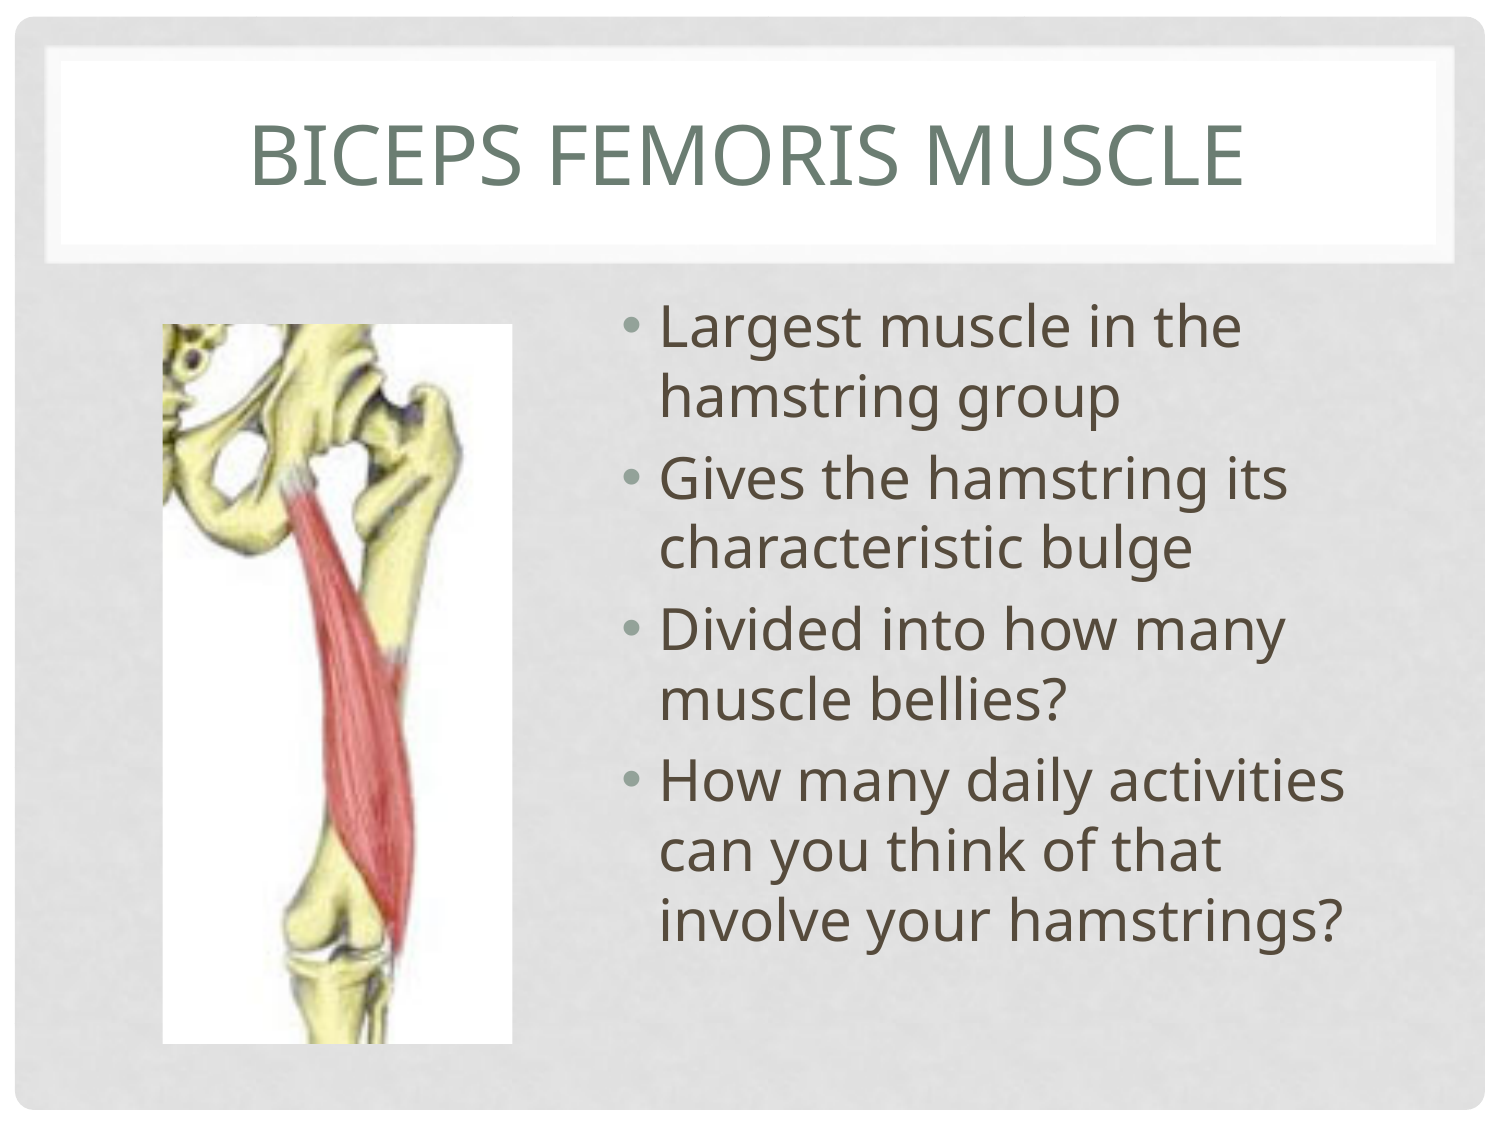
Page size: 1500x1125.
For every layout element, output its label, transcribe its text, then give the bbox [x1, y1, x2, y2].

title Biceps Femoris Muscle [69, 66, 1425, 238]
list Largest muscle in the hamstring group Gives the hamstring its characteristic bulge Divided into how many muscle bellies? How many daily activities can you think of that involve your hamstrings? [587, 281, 1425, 1063]
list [162, 324, 513, 1044]
